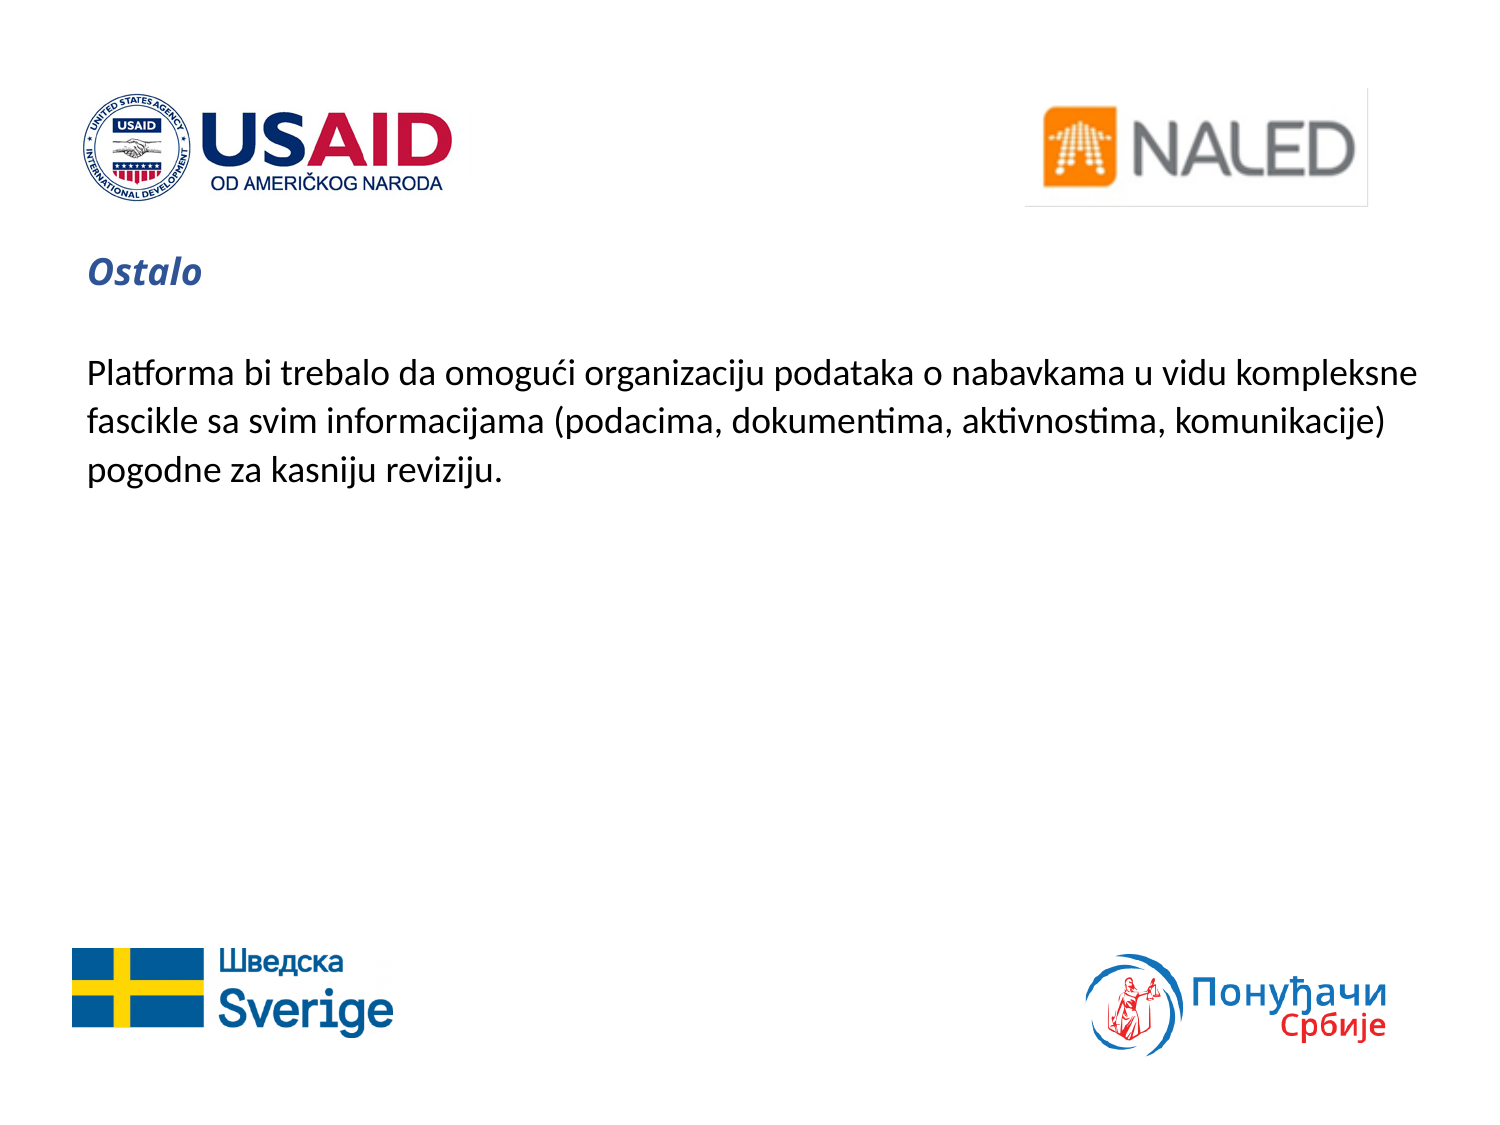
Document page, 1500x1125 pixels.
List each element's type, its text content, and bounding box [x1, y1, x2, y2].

text_box Ostalo Platforma bi trebalo da omogući organizaciju podataka o nabavkama u vidu kompleksne fascikle sa svim informacijama (podacima, dokumentima, aktivnostima, komunikacije) pogodne za kasniju reviziju. [72, 237, 1438, 498]
picture [1078, 937, 1393, 1073]
picture [1024, 88, 1370, 210]
picture [62, 74, 471, 224]
picture [71, 947, 393, 1039]
